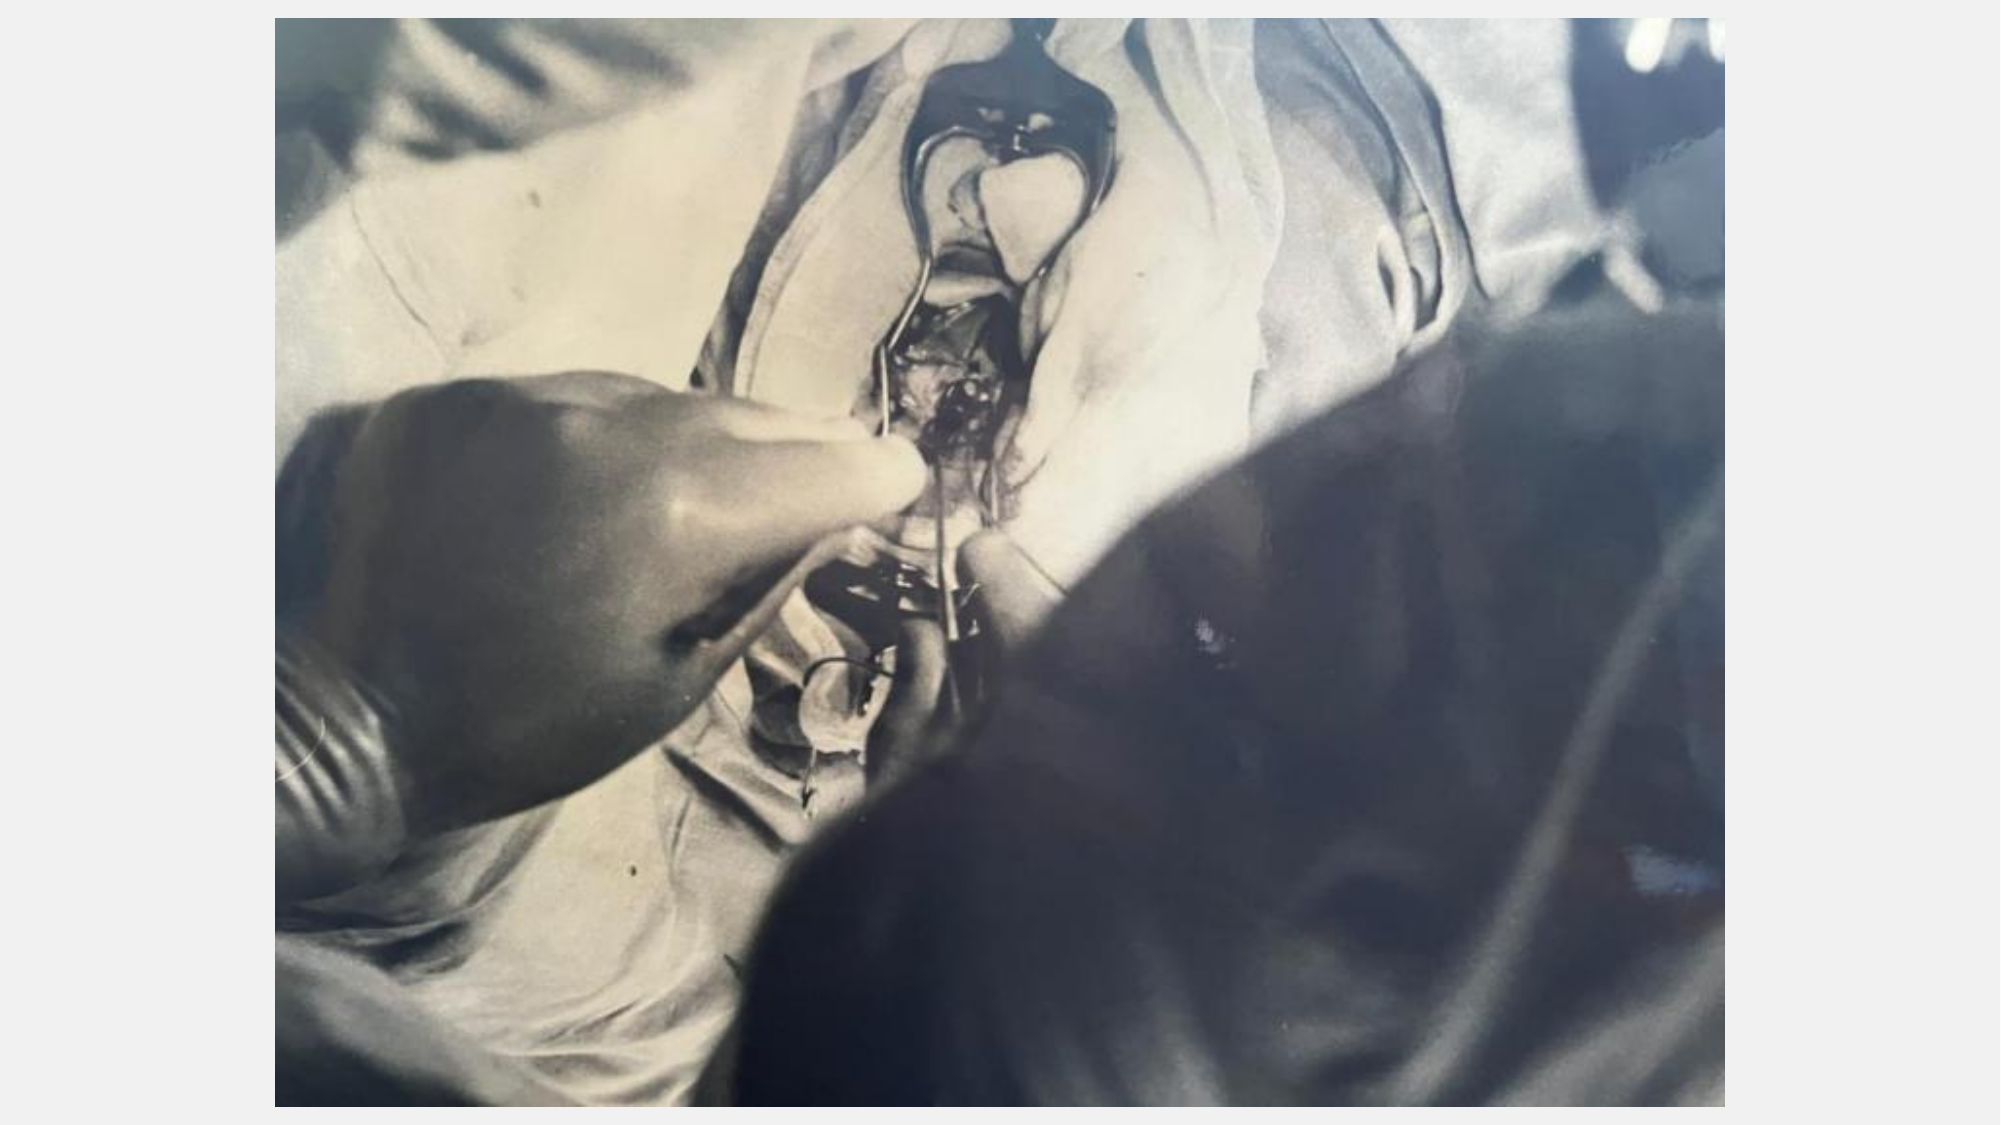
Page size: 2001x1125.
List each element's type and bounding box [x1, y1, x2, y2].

picture [274, 18, 1726, 1107]
